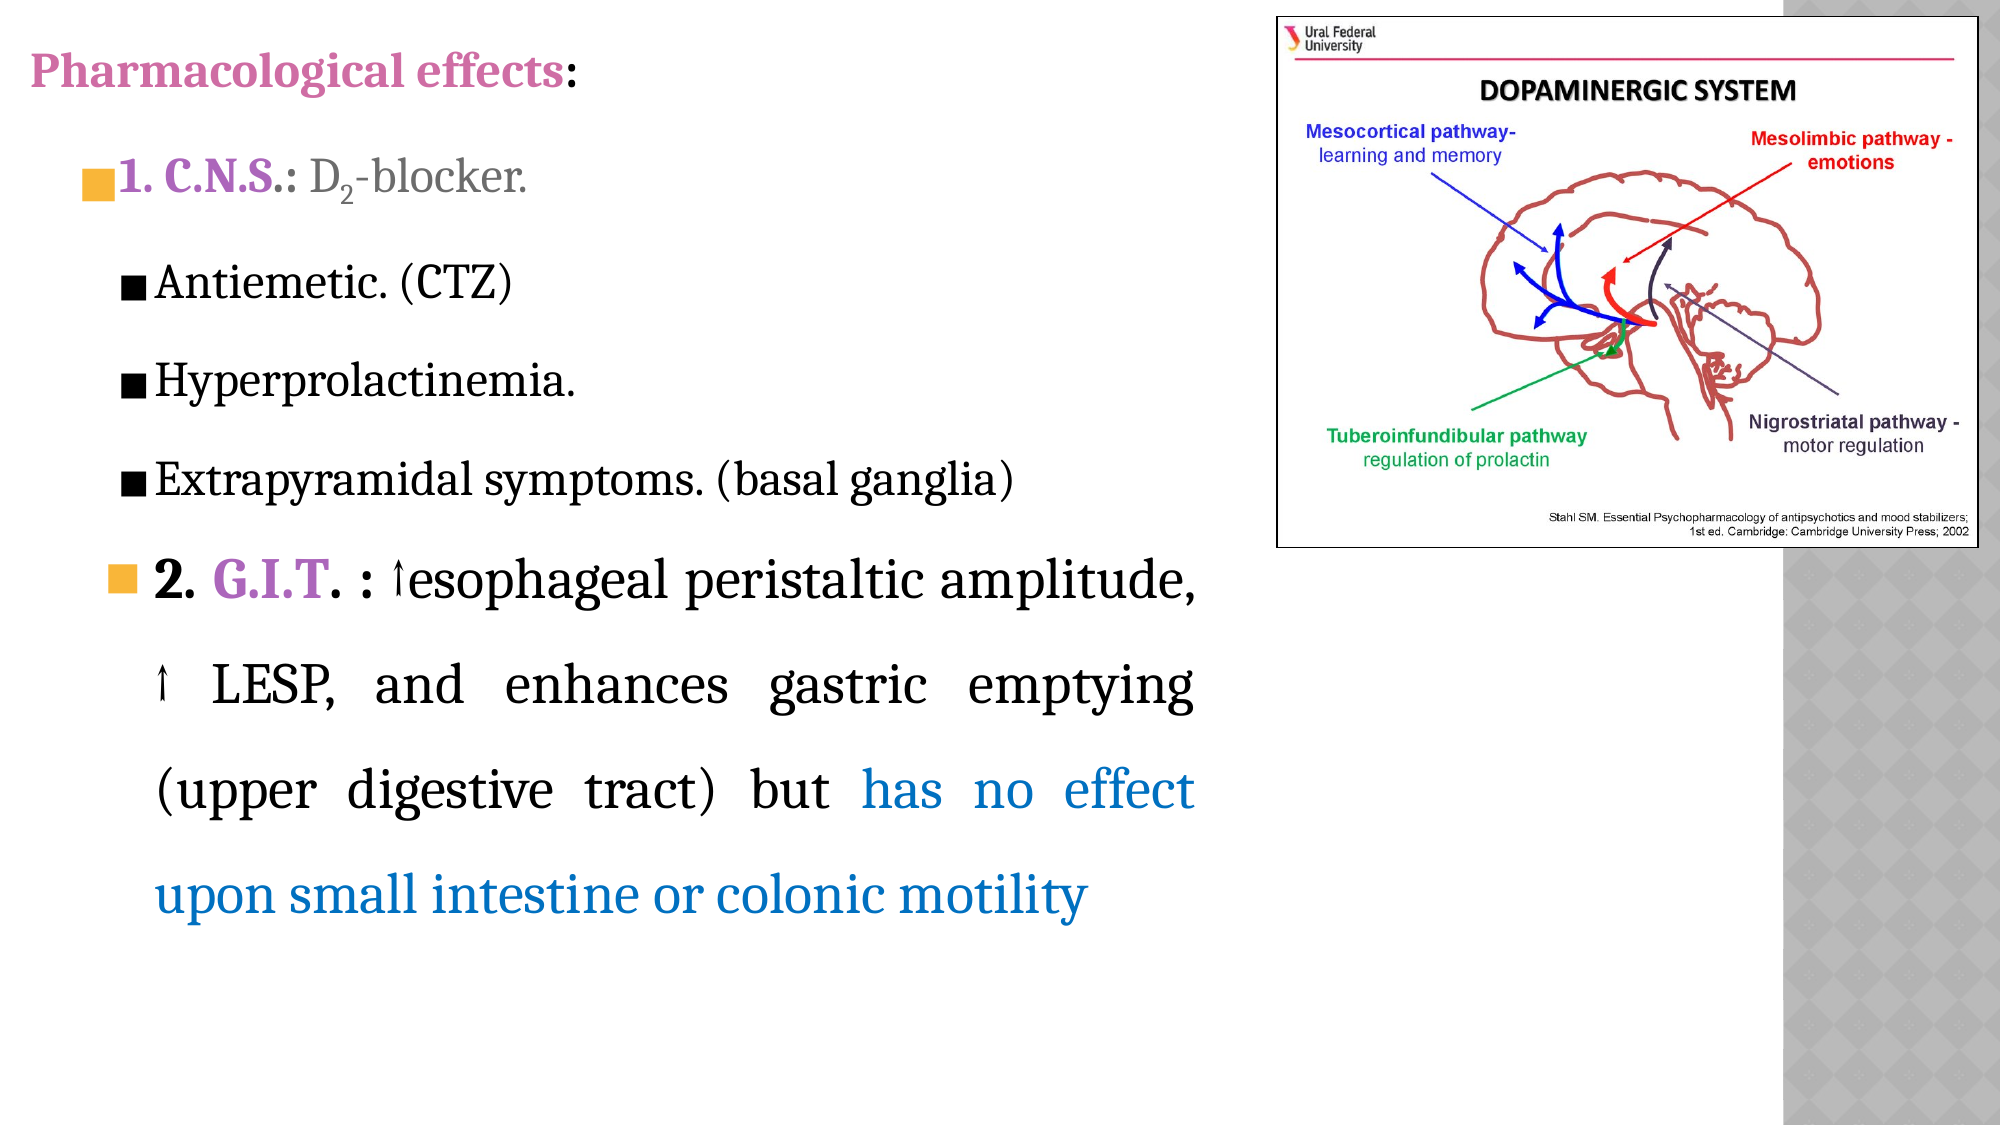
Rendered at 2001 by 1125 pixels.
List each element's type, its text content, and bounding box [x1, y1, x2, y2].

picture [1277, 17, 1978, 548]
list Pharmacological effects: 1. C.N.S.: D2-blocker. Antiemetic. (CTZ) Hyperprolactinemia. Extrapyramidal symptoms. (basal ganglia) 2. G.I.T. : ↑esophageal peristaltic amplitude, ↑ LESP, and enhances gastric emptying (upper digestive tract) but has no effect upon small intestine or colonic motility [14, 0, 1212, 1125]
